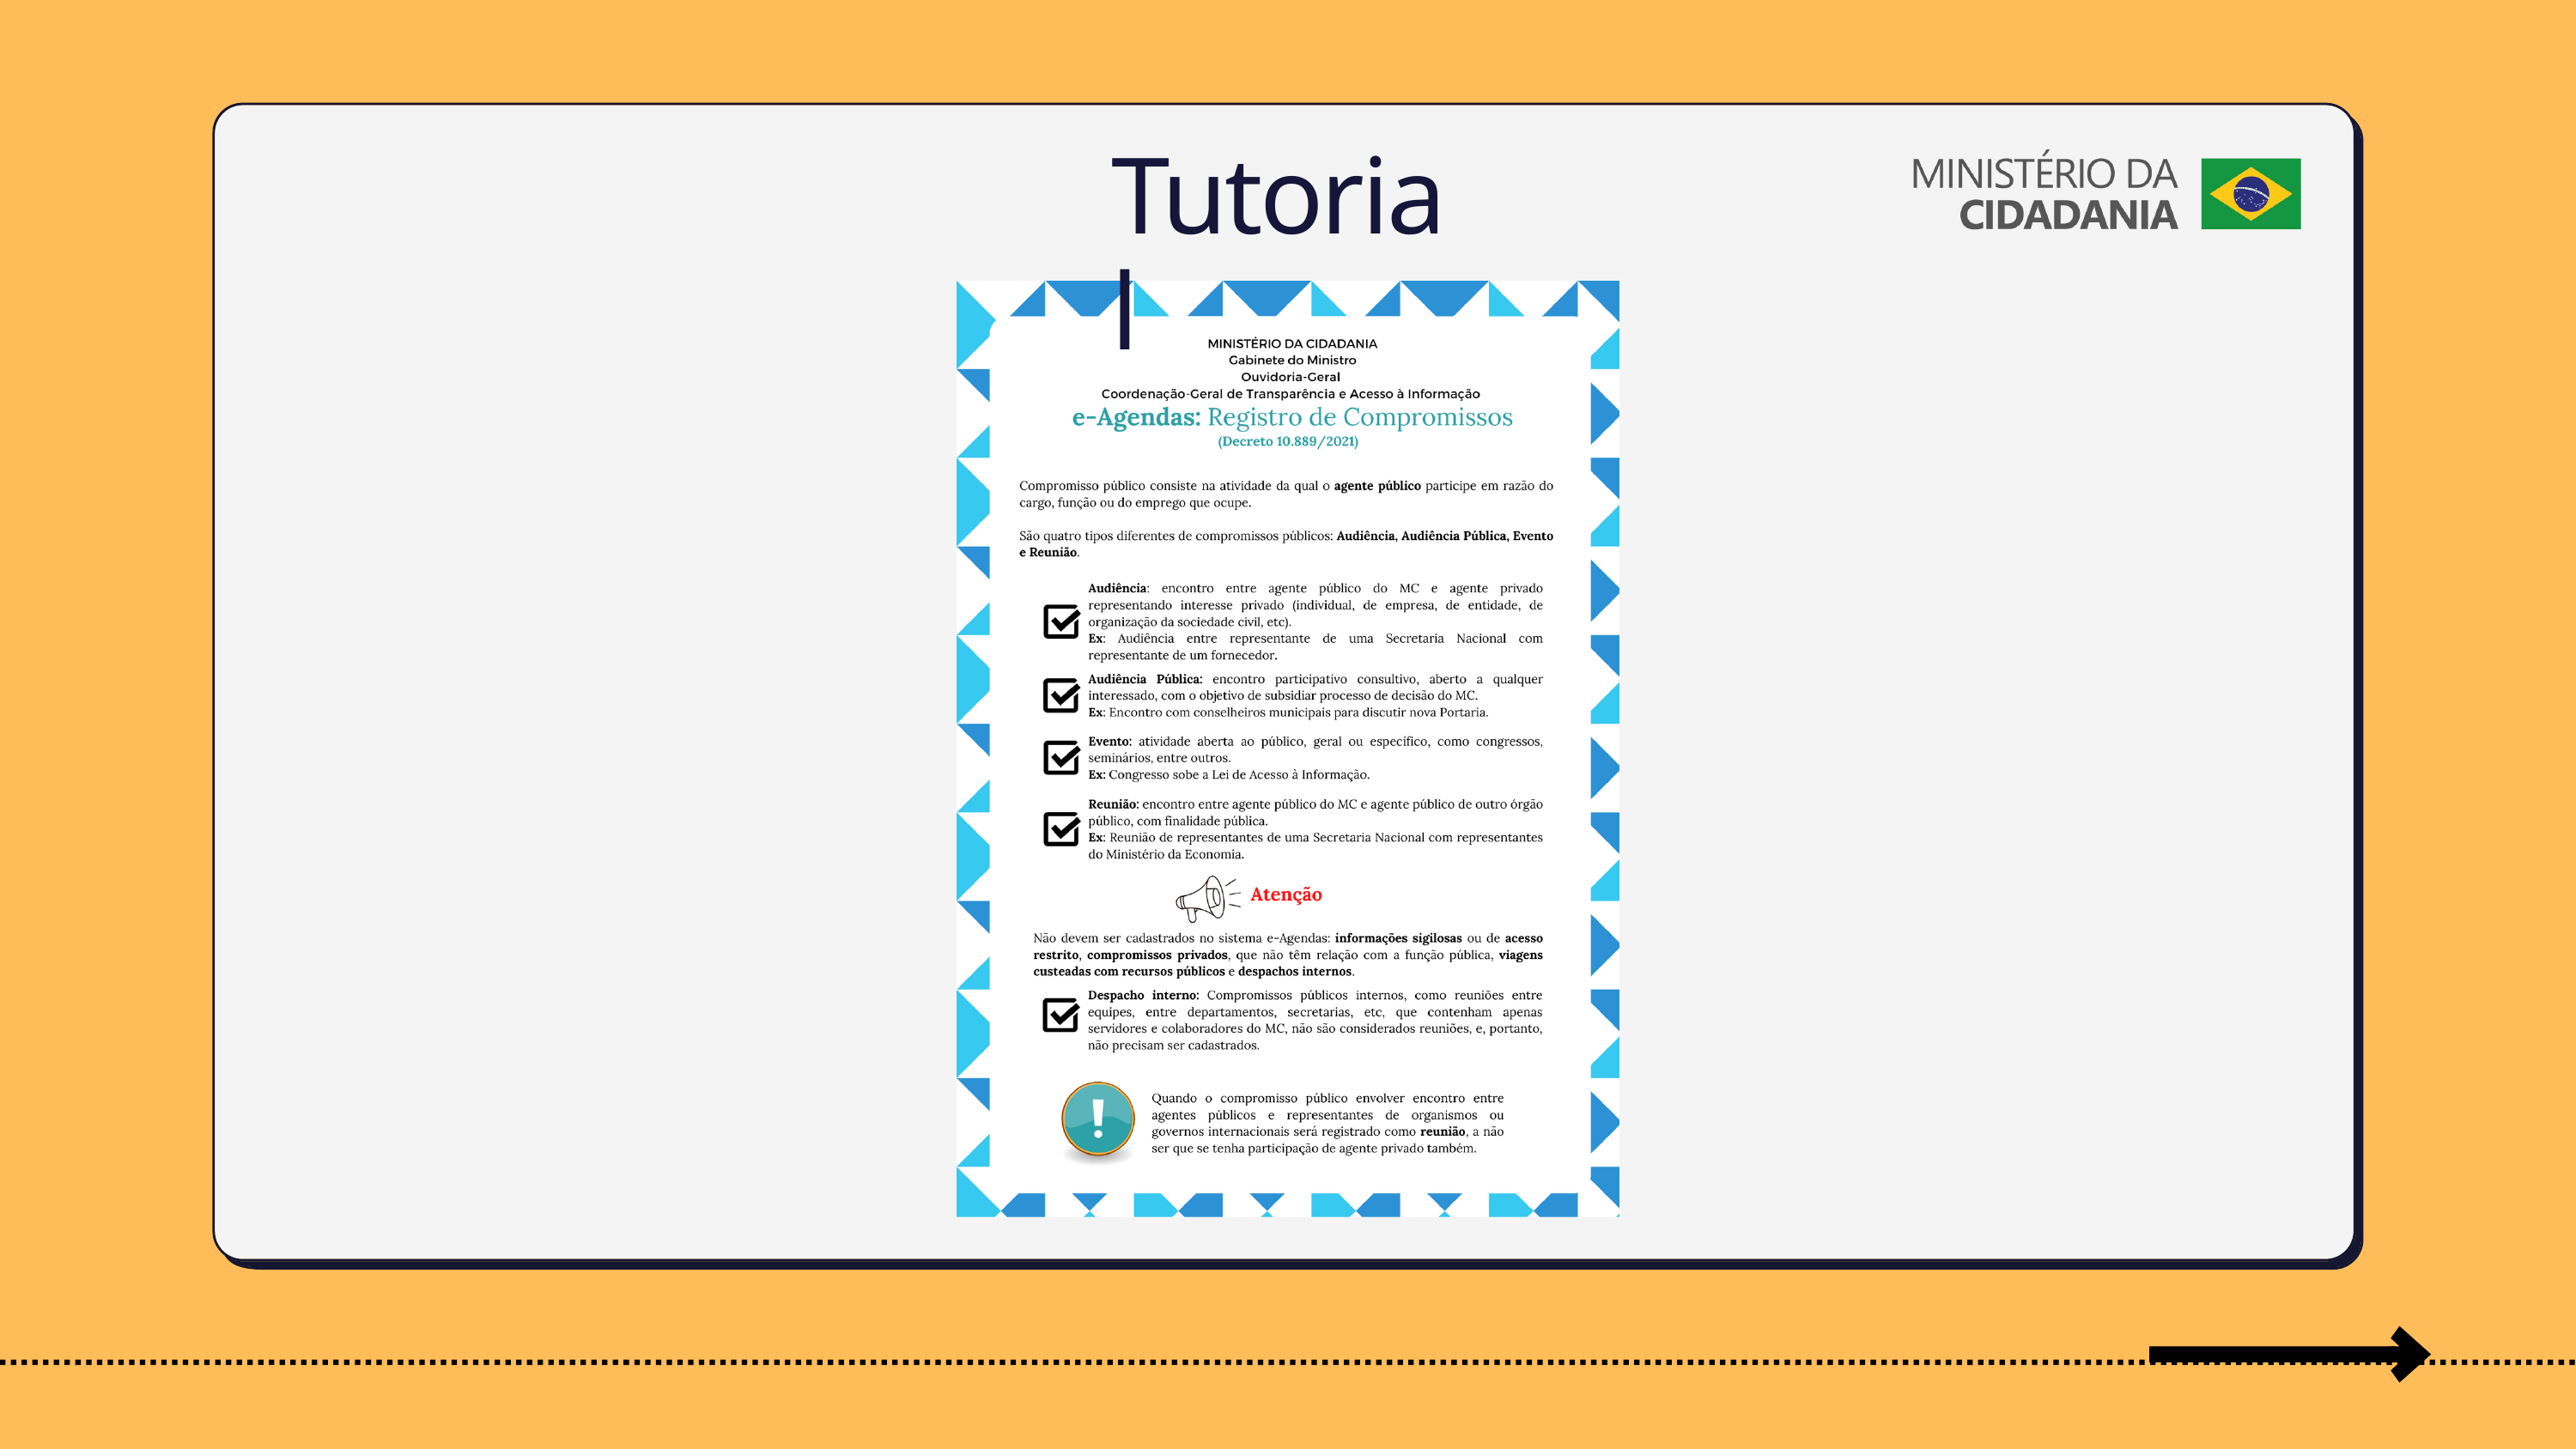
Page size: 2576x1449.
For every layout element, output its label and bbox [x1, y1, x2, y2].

picture [1896, 144, 2318, 241]
picture [957, 280, 1619, 1217]
text_box [212, 102, 2364, 1270]
